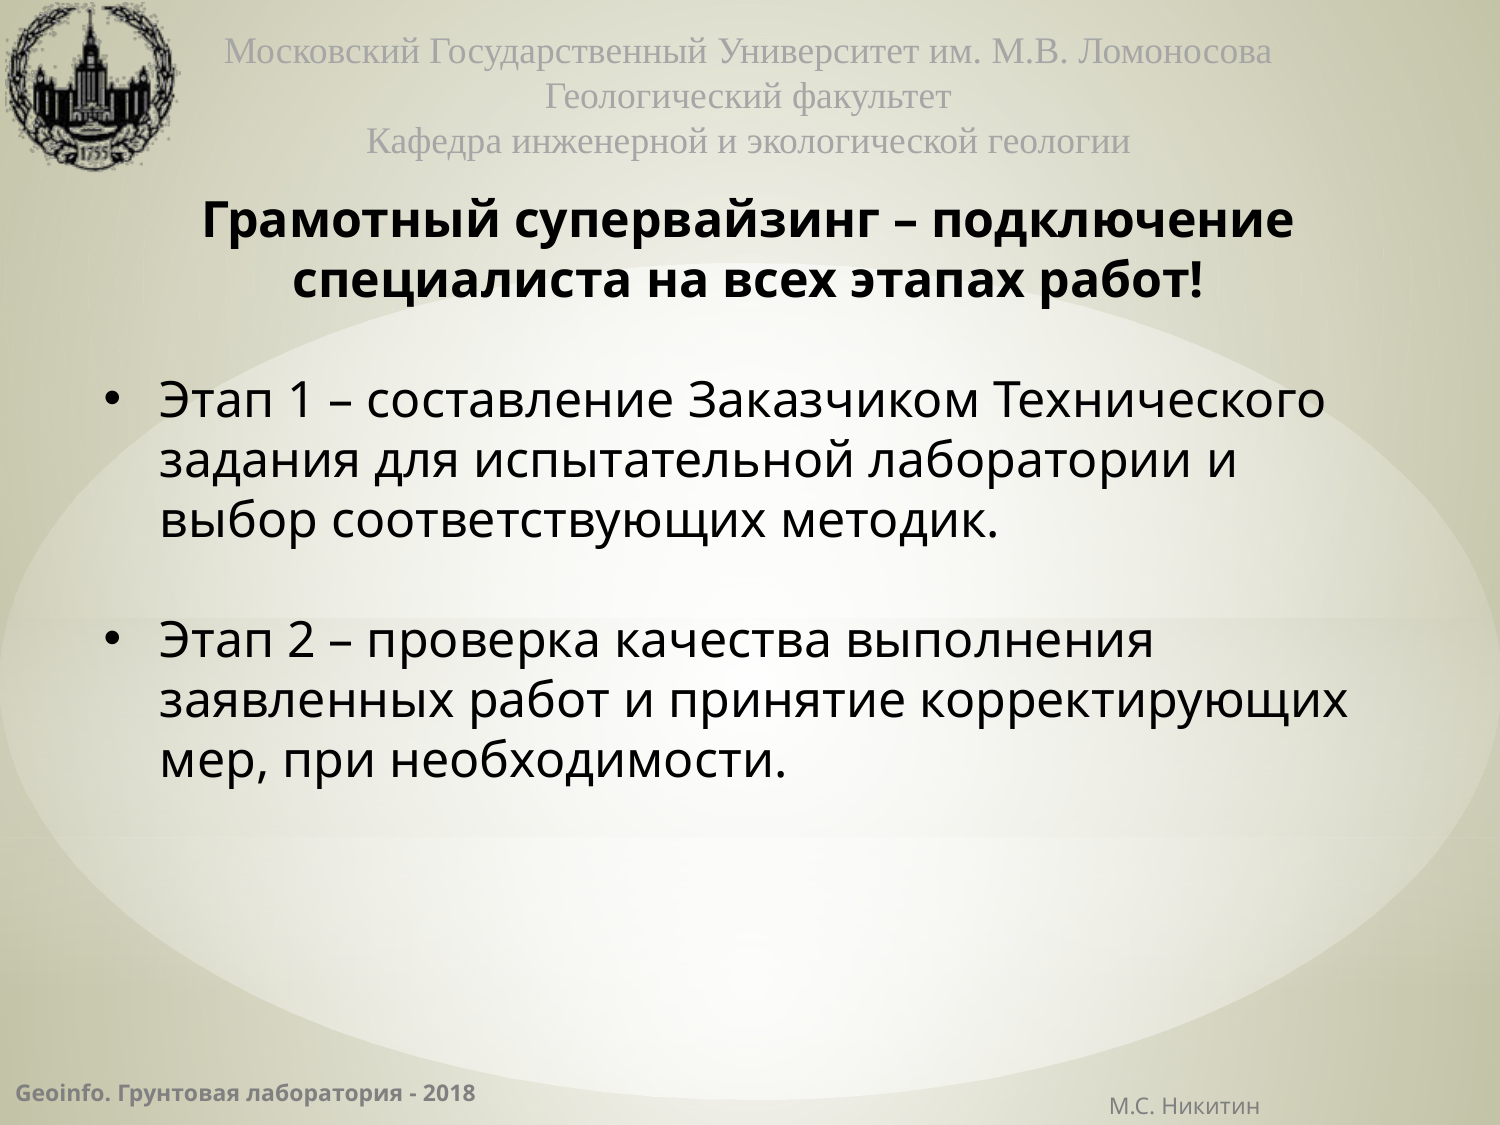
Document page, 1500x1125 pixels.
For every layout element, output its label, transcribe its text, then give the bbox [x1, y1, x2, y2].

text_box М.С. Никитин [1080, 1084, 1276, 1125]
footer Geoinfo. Грунтовая лаборатория - 2018 [0, 1062, 550, 1123]
text_box Грамотный супервайзинг – подключение специалиста на всех этапах работ! Этап 1 – составление Заказчиком Технического задания для испытательной лаборатории и выбор соответствующих методик. Этап 2 – проверка качества выполнения заявленных работ и принятие корректирующих мер, при необходимости. [88, 180, 1409, 946]
text_box Московский Государственный Университет им. М.В. Ломоносова Геологический факультет Кафедра инженерной и экологической геологии [208, 19, 1289, 214]
picture [5, 2, 181, 173]
